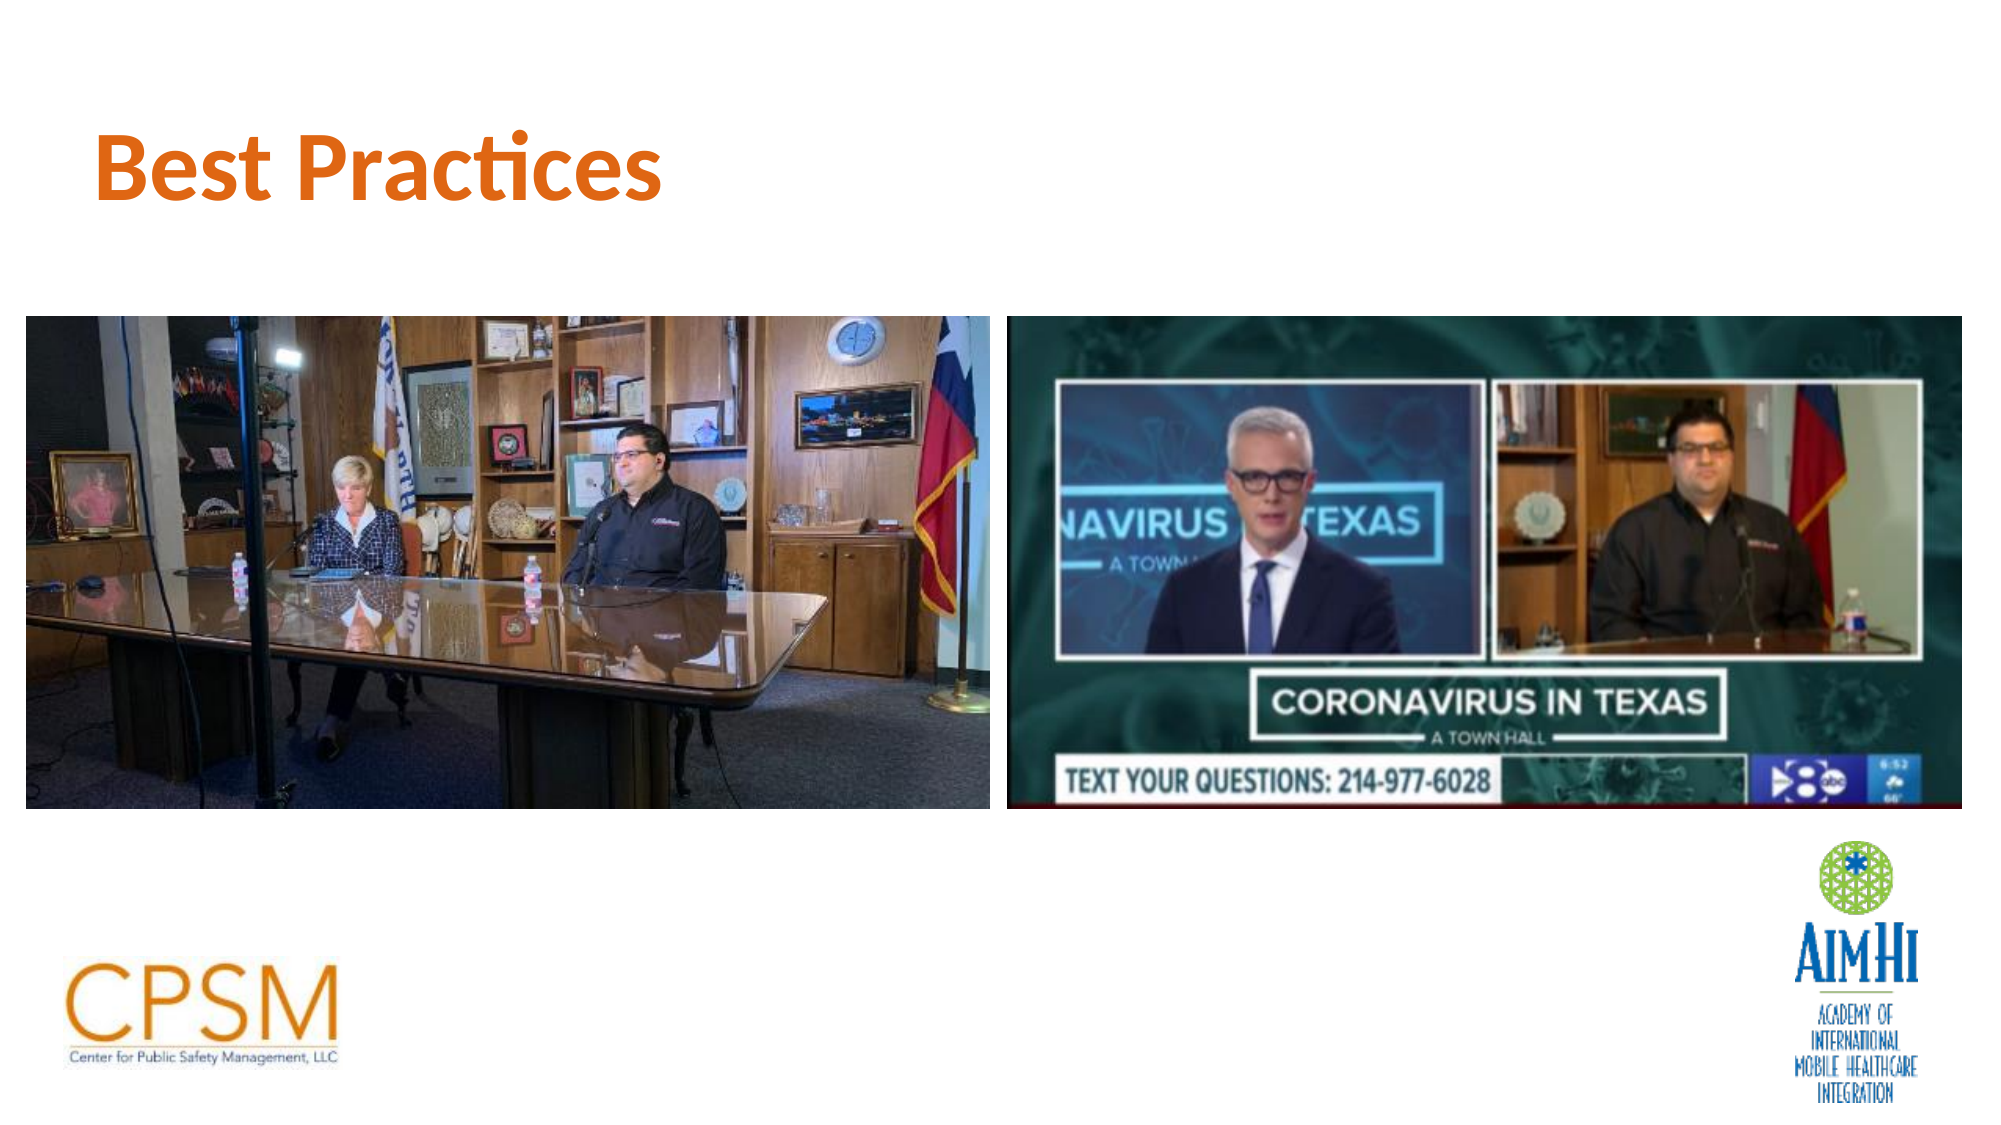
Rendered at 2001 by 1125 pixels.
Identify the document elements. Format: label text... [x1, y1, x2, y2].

title Best Practices [78, 59, 1863, 278]
picture [1007, 316, 1962, 809]
picture [63, 956, 343, 1070]
picture [26, 316, 990, 809]
picture [1795, 841, 1918, 1103]
